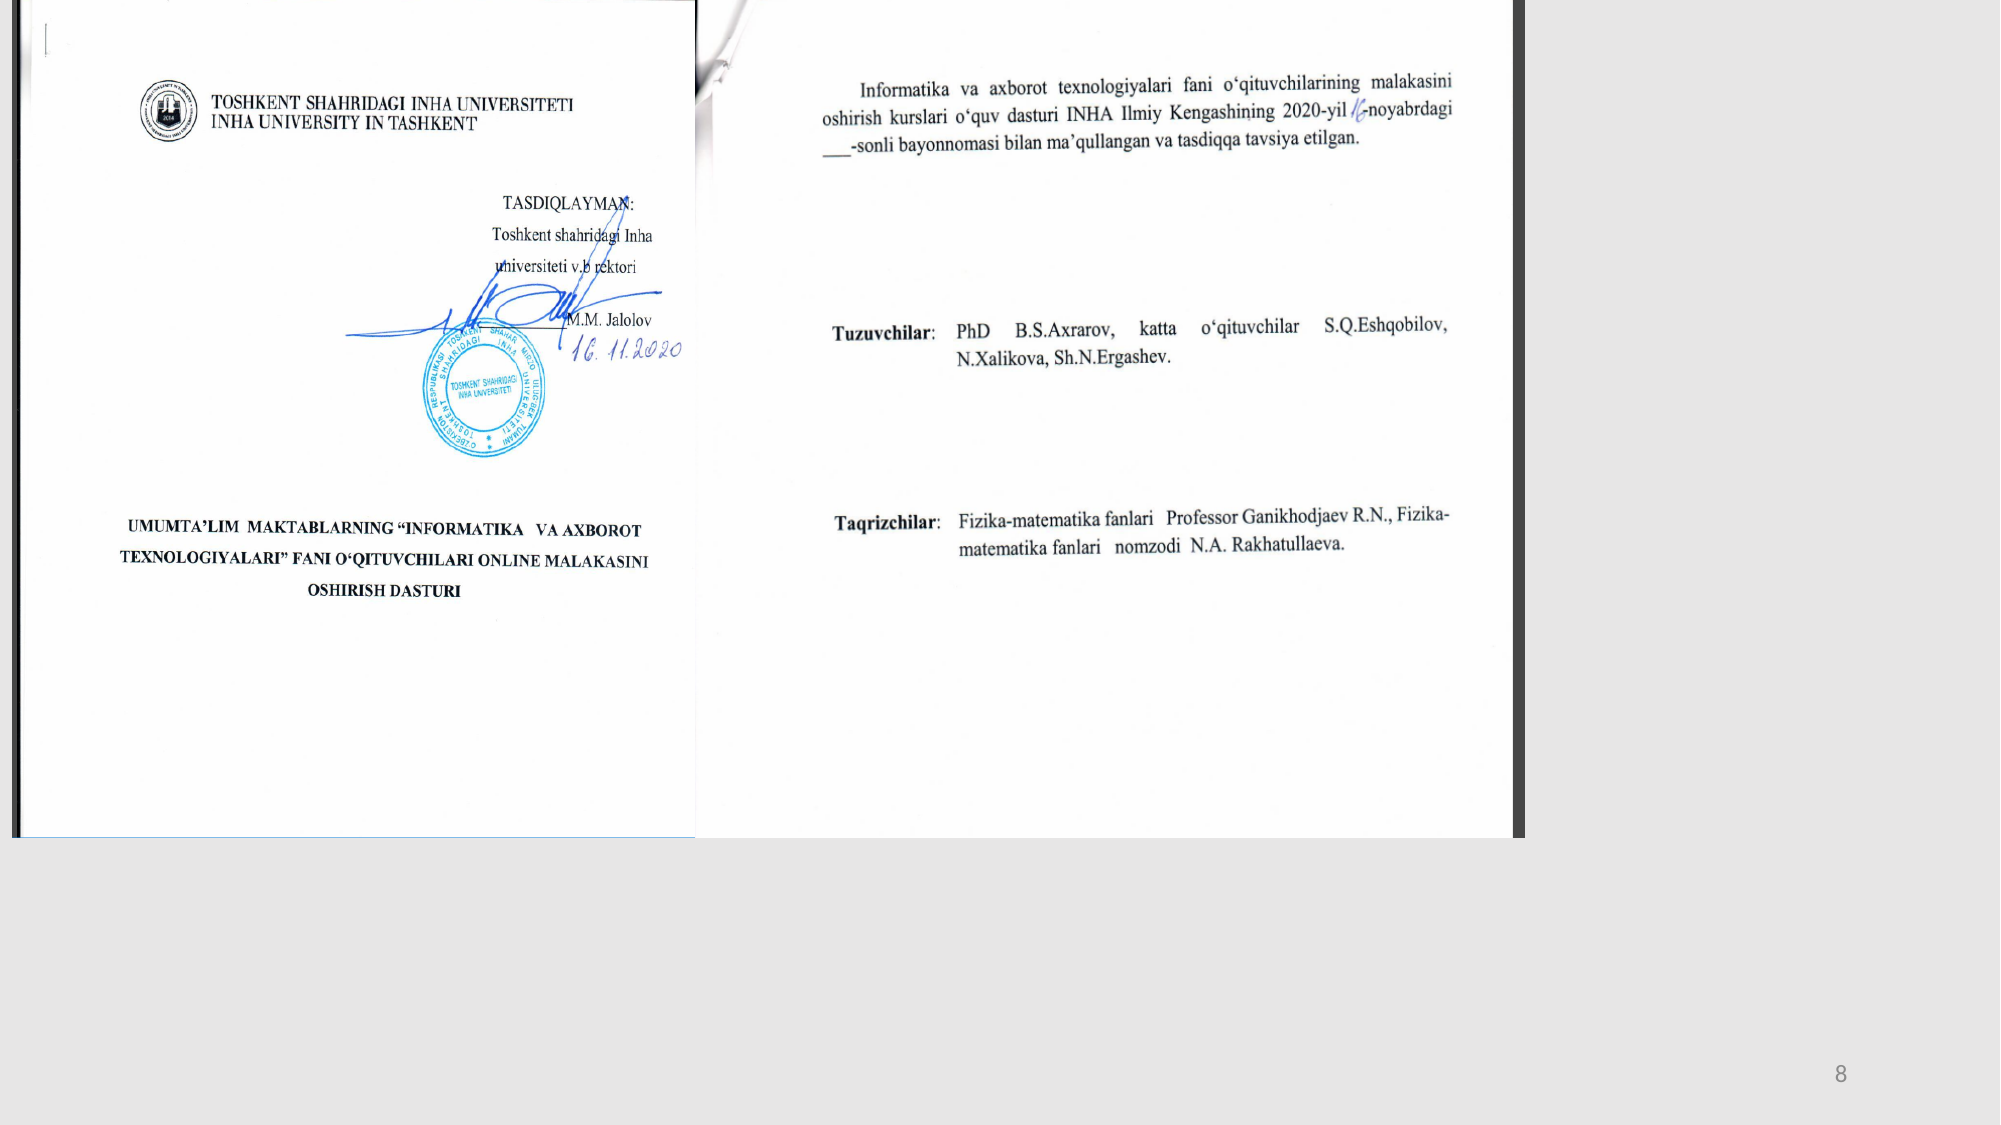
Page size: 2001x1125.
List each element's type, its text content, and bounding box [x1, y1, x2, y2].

picture [12, 0, 1525, 838]
slide_number 8 [1412, 1042, 1863, 1103]
